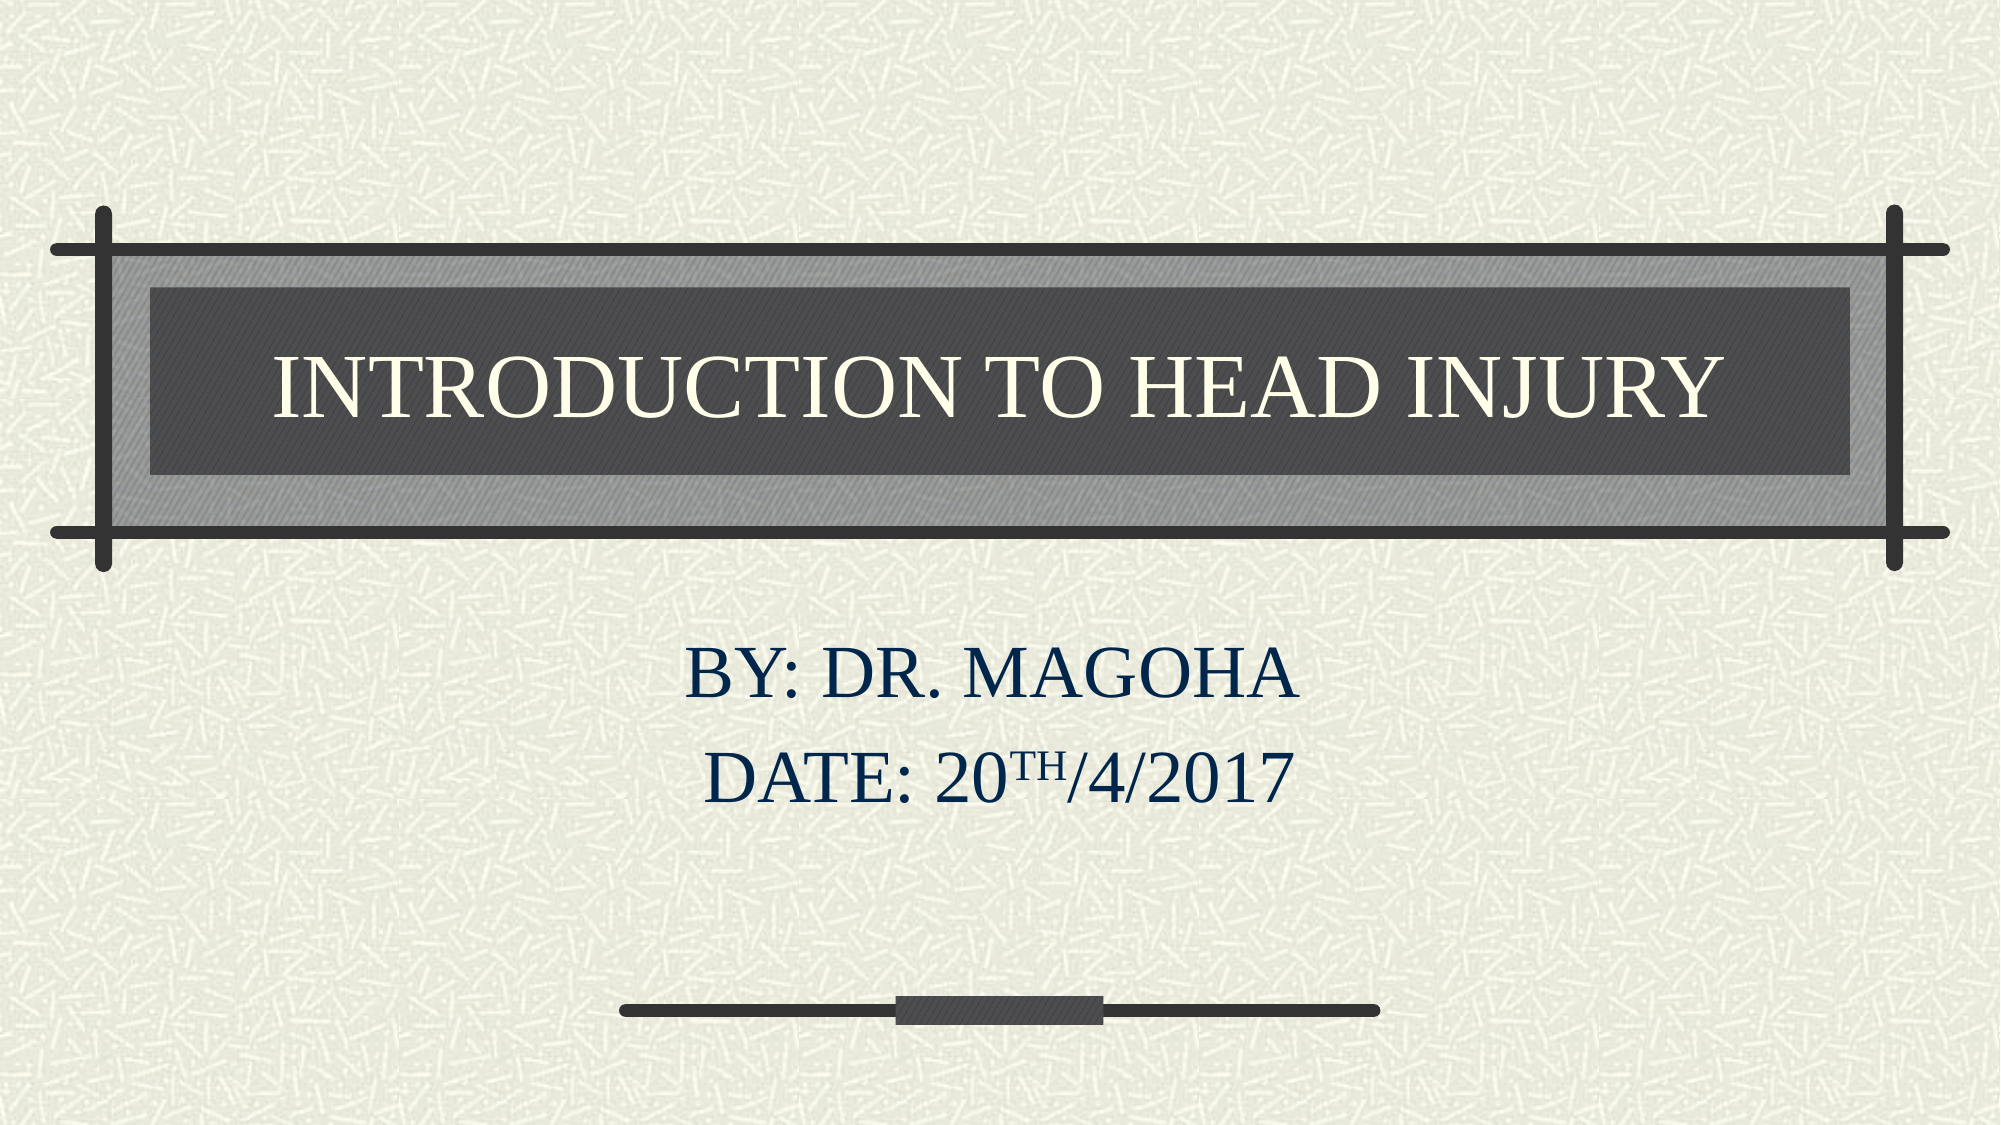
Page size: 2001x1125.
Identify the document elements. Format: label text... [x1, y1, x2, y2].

title INTRODUCTION TO HEAD INJURY [150, 287, 1850, 475]
picture [0, 0, 2001, 1125]
subtitle BY: DR. MAGOHA DATE: 20TH/4/2017 [300, 614, 1700, 903]
